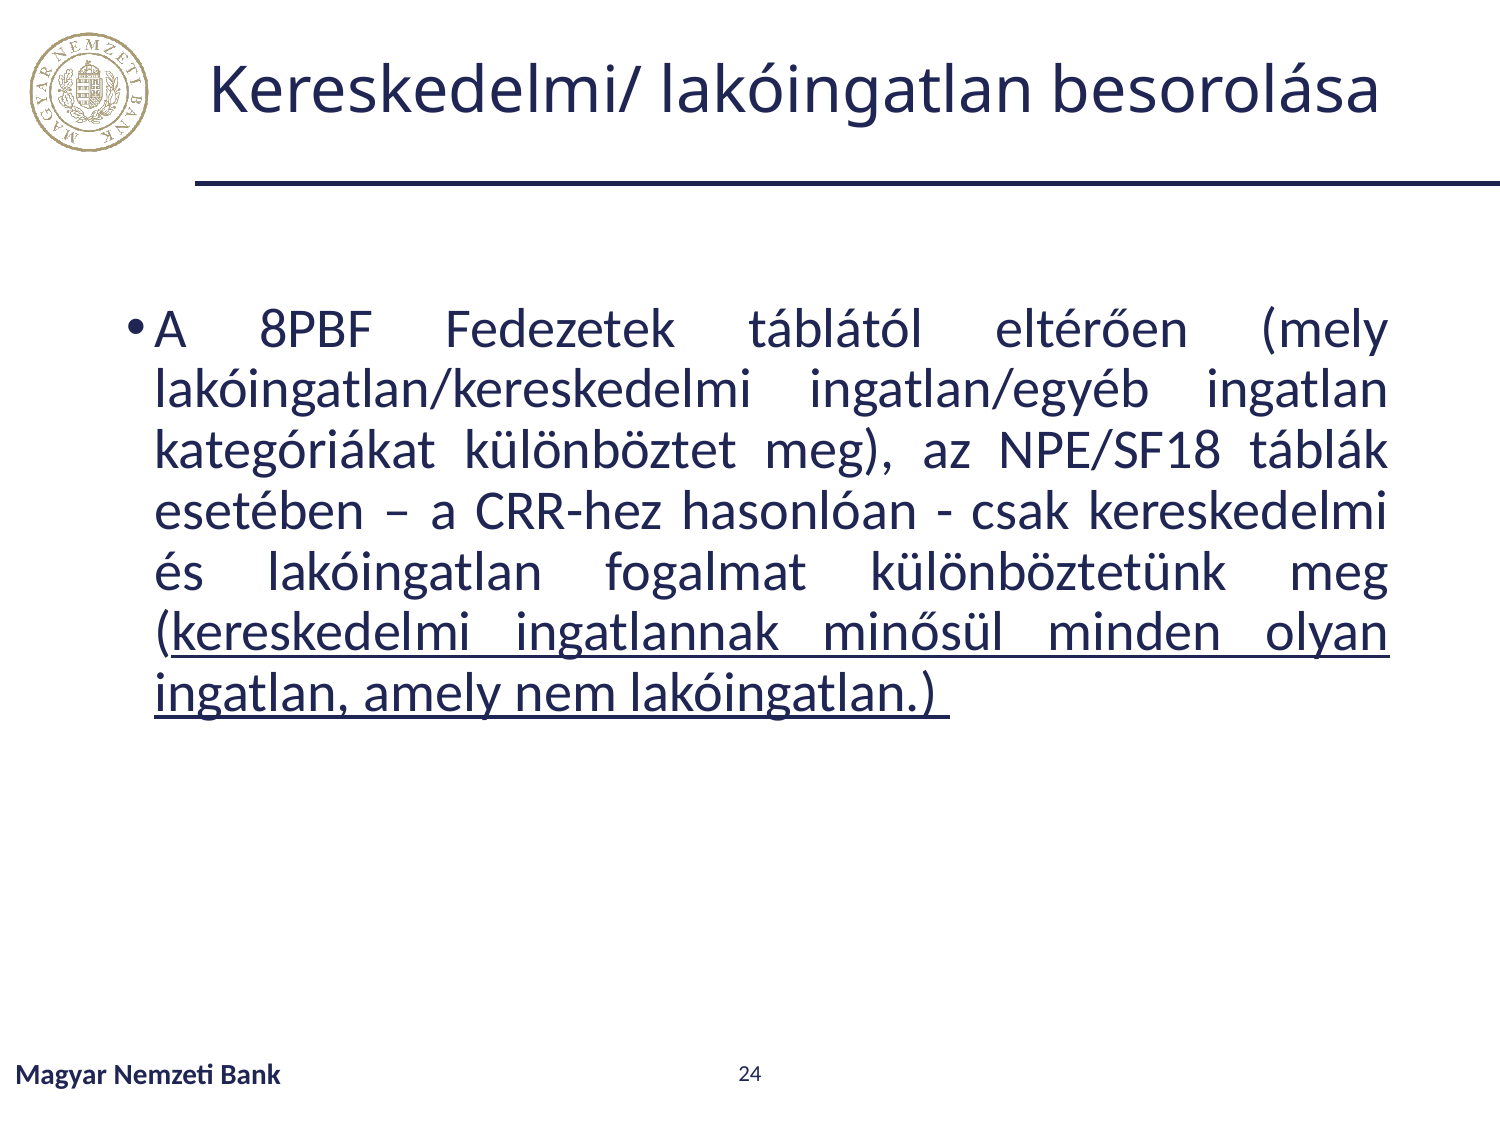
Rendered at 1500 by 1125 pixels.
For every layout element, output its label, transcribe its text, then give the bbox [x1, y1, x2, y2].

slide_number 24 [581, 1042, 919, 1103]
title Kereskedelmi/ lakóingatlan besorolása [177, 29, 1406, 155]
picture [17, 21, 161, 165]
list A 8PBF Fedezetek táblától eltérően (mely lakóingatlan/kereskedelmi ingatlan/egyéb ingatlan kategóriákat különböztet meg), az NPE/SF18 táblák esetében – a CRR-hez hasonlóan - csak kereskedelmi és lakóingatlan fogalmat különböztetünk meg (kereskedelmi ingatlannak minősül minden olyan ingatlan, amely nem lakóingatlan.) [111, 208, 1406, 894]
footer Magyar Nemzeti Bank [0, 1042, 507, 1103]
